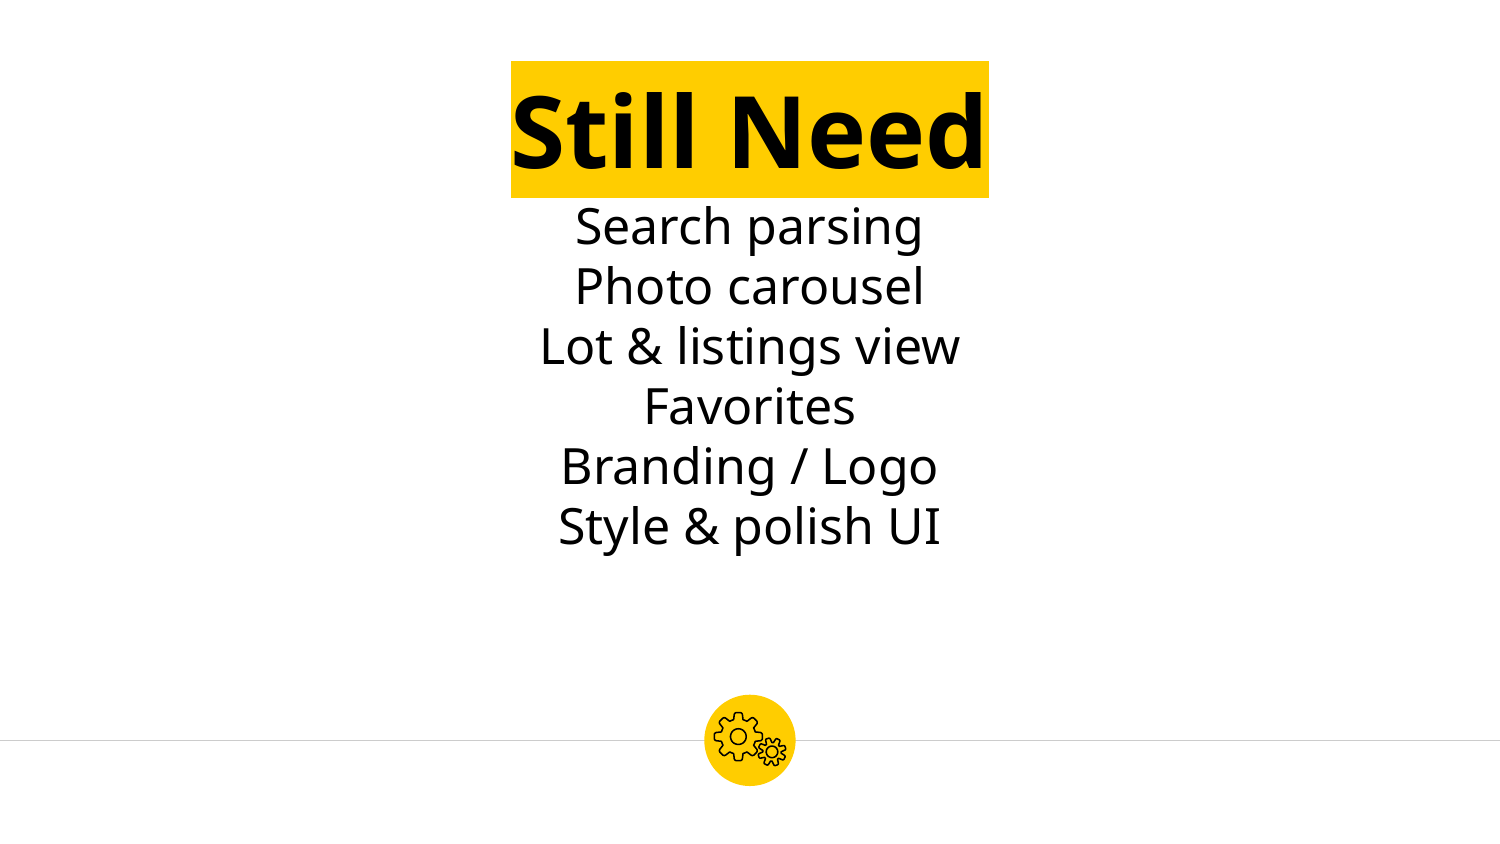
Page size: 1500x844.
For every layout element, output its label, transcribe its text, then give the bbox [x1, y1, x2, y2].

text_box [714, 712, 786, 766]
subtitle Search parsing Photo carousel Lot & listings view Favorites Branding / Logo Style & polish UI [112, 179, 1388, 601]
title Still Need [112, 56, 1388, 179]
